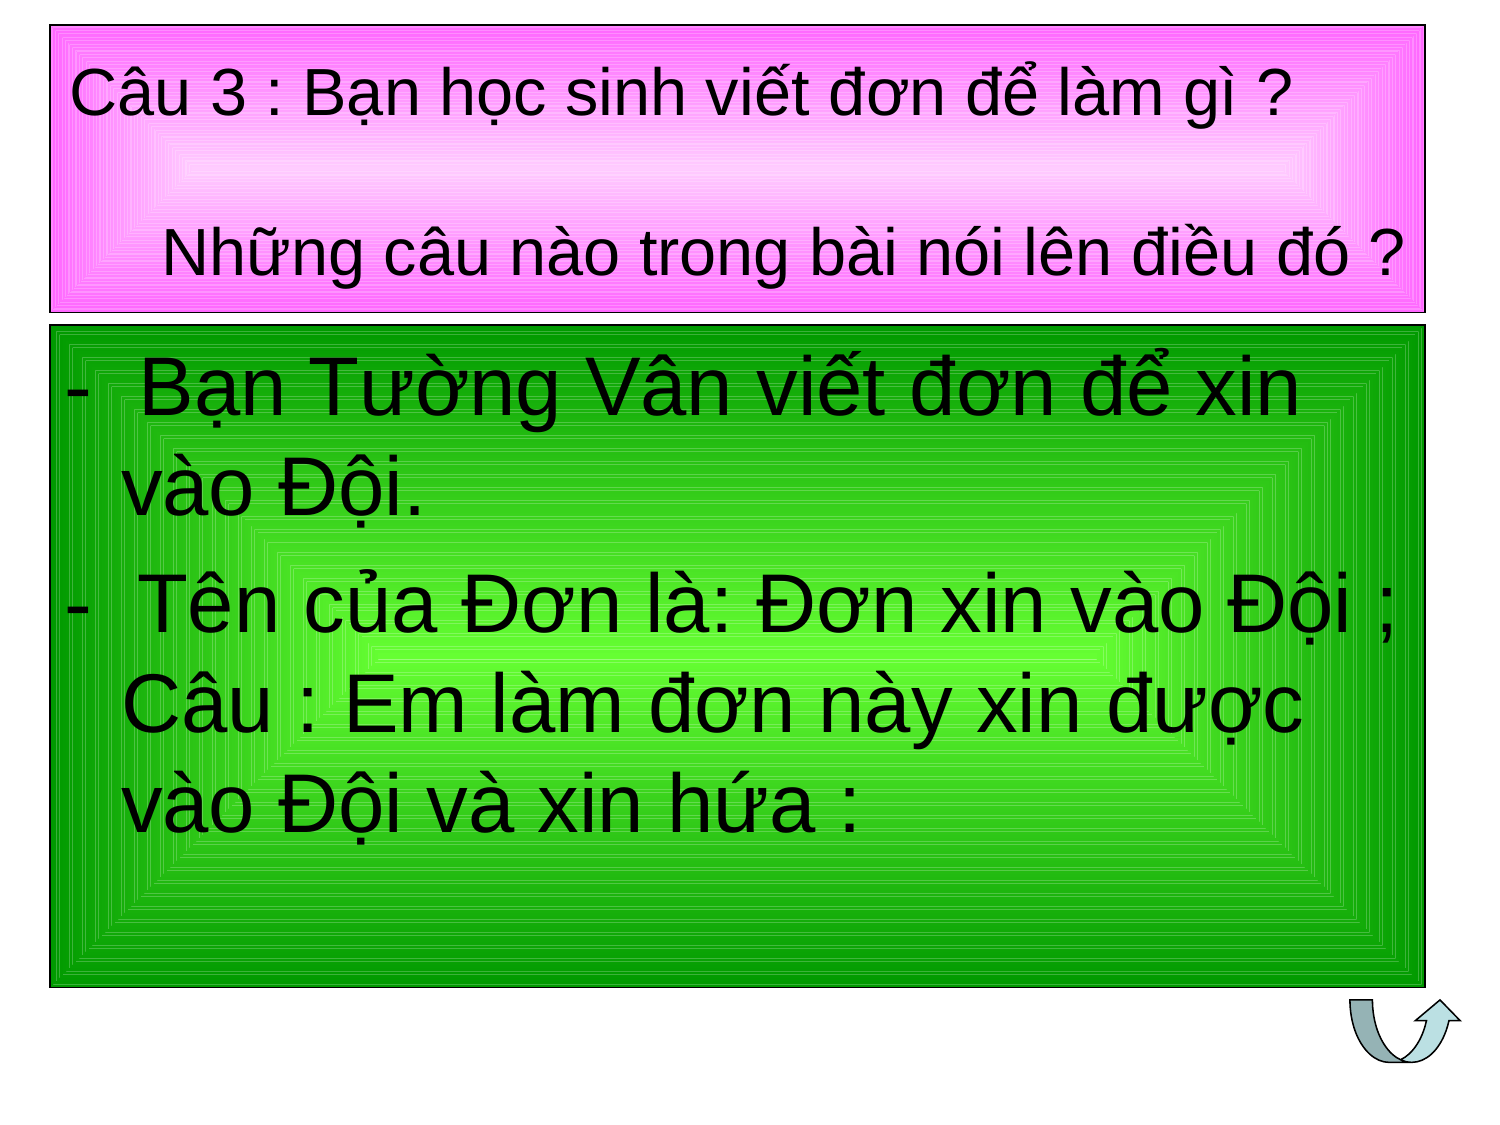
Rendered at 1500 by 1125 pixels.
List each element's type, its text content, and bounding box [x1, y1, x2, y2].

text_box - Bạn Tường Vân viết đơn để xin vào Đội. - Tên của Đơn là: Đơn xin vào Đội ; Câu : Em làm đơn này xin được vào Đội và xin hứa : [50, 324, 1425, 988]
text_box [1349, 999, 1461, 1063]
text_box Câu 3 : Bạn học sinh viết đơn để làm gì ? Những câu nào trong bài nói lên điều đó ? [50, 24, 1425, 313]
